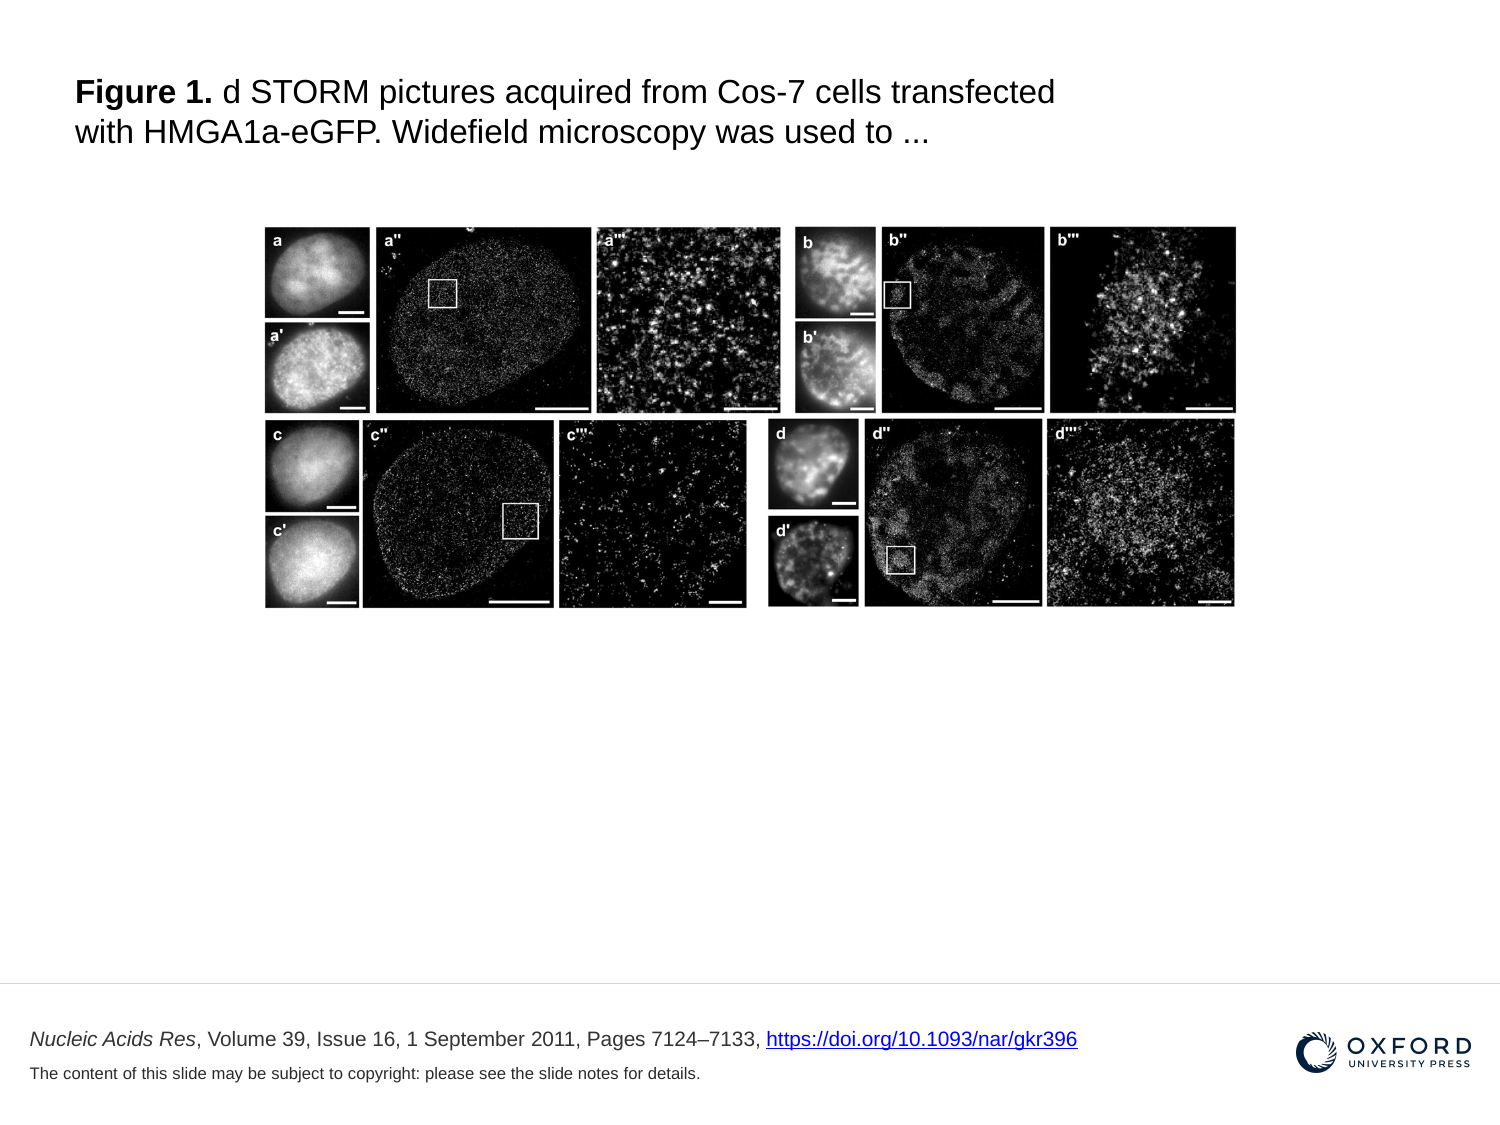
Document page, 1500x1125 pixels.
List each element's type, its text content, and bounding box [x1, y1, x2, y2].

picture [262, 224, 1238, 610]
footer Nucleic Acids Res, Volume 39, Issue 16, 1 September 2011, Pages 7124–7133, https://doi.org/10.1093/nar/gkr396 The content of this slide may be subject to copyright: please see the slide notes for details. [0, 983, 1260, 1125]
title Figure 1. d STORM pictures acquired from Cos-7 cells transfected with HMGA1a-eGFP. Widefield microscopy was used to ... [75, 69, 1078, 171]
picture [1296, 1032, 1471, 1073]
